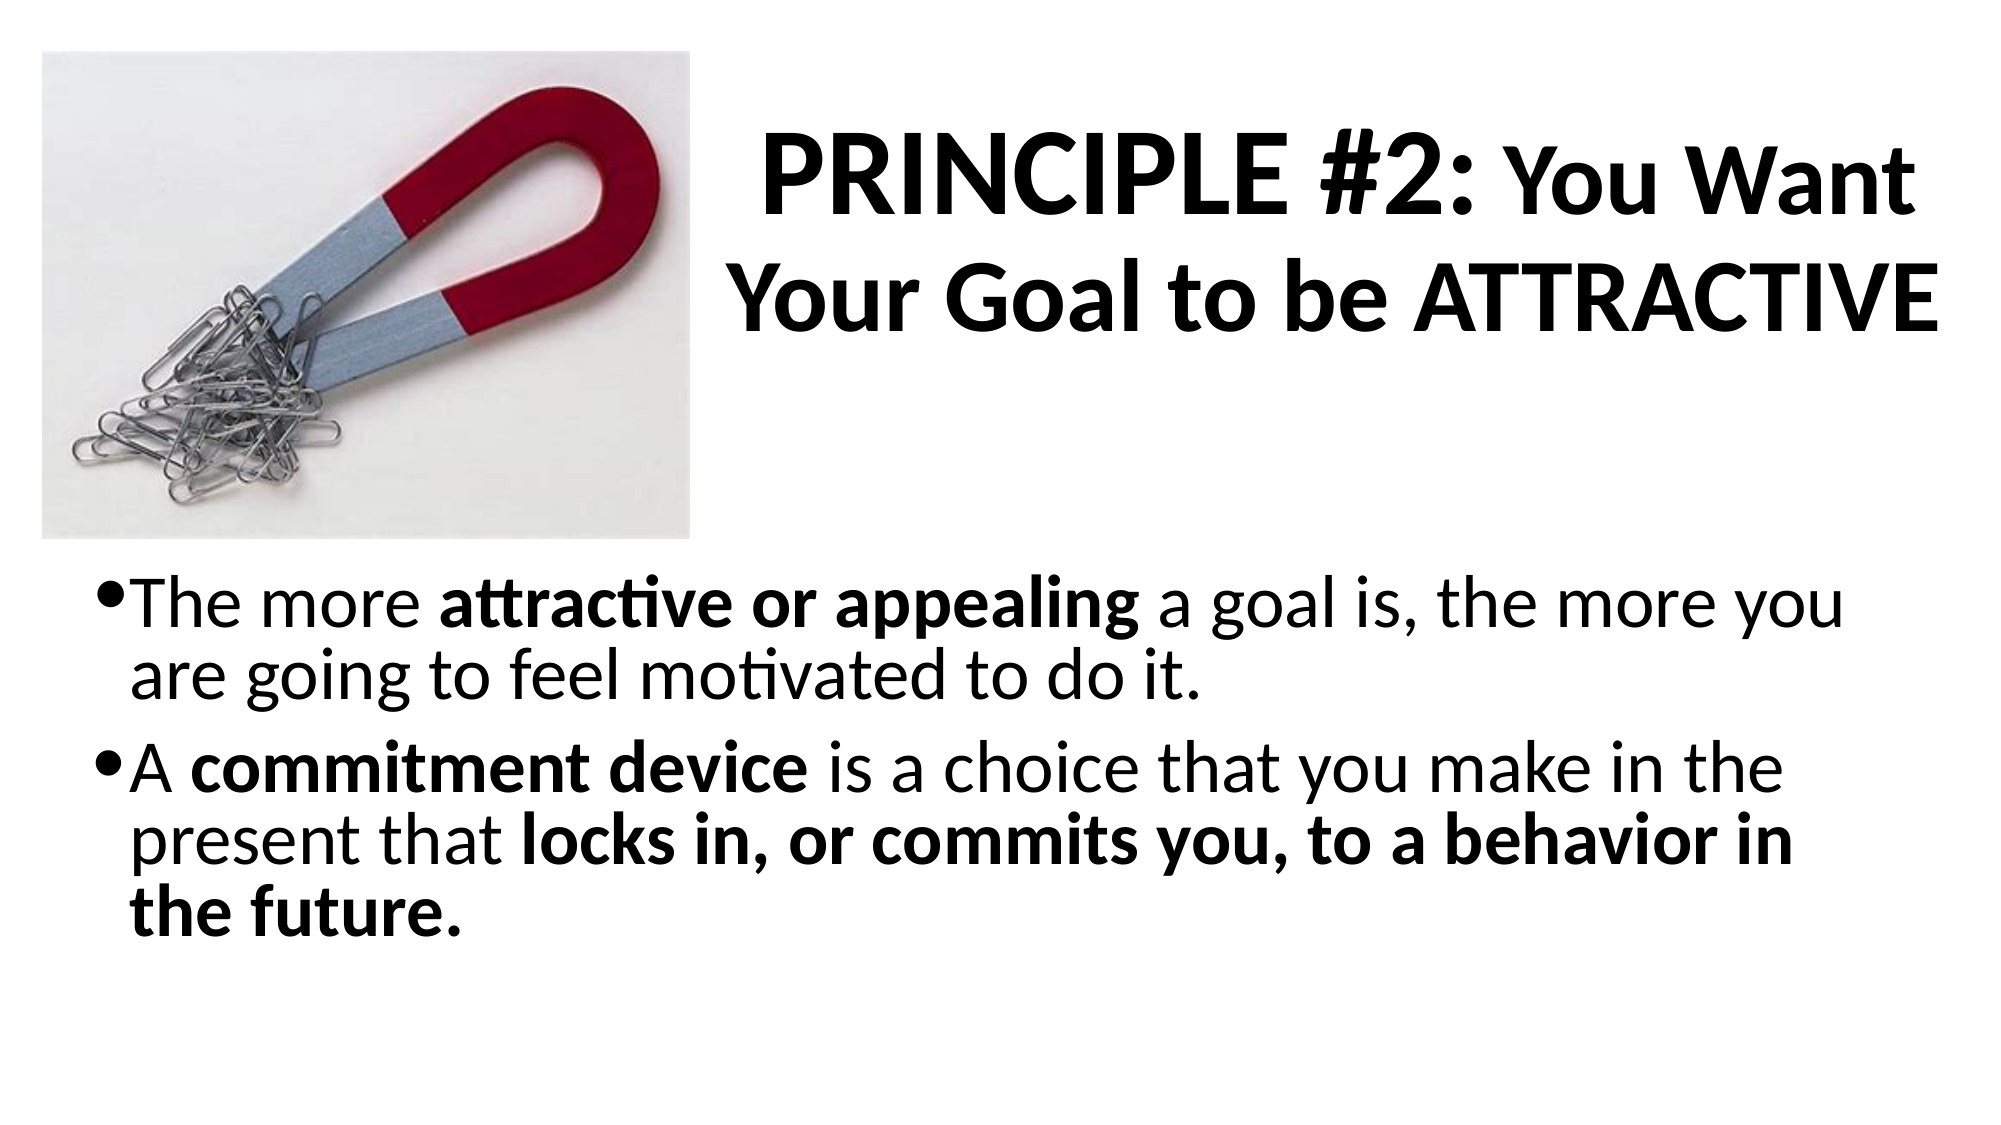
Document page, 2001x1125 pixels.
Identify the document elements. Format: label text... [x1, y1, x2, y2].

title PRINCIPLE #2: You Want Your Goal to be ATTRACTIVE [695, 160, 1957, 300]
picture [42, 51, 690, 539]
list The more attractive or appealing a goal is, the more you are going to feel motivated to do it. A commitment device is a choice that you make in the present that locks in, or commits you, to a behavior in the future. [77, 562, 1923, 1125]
